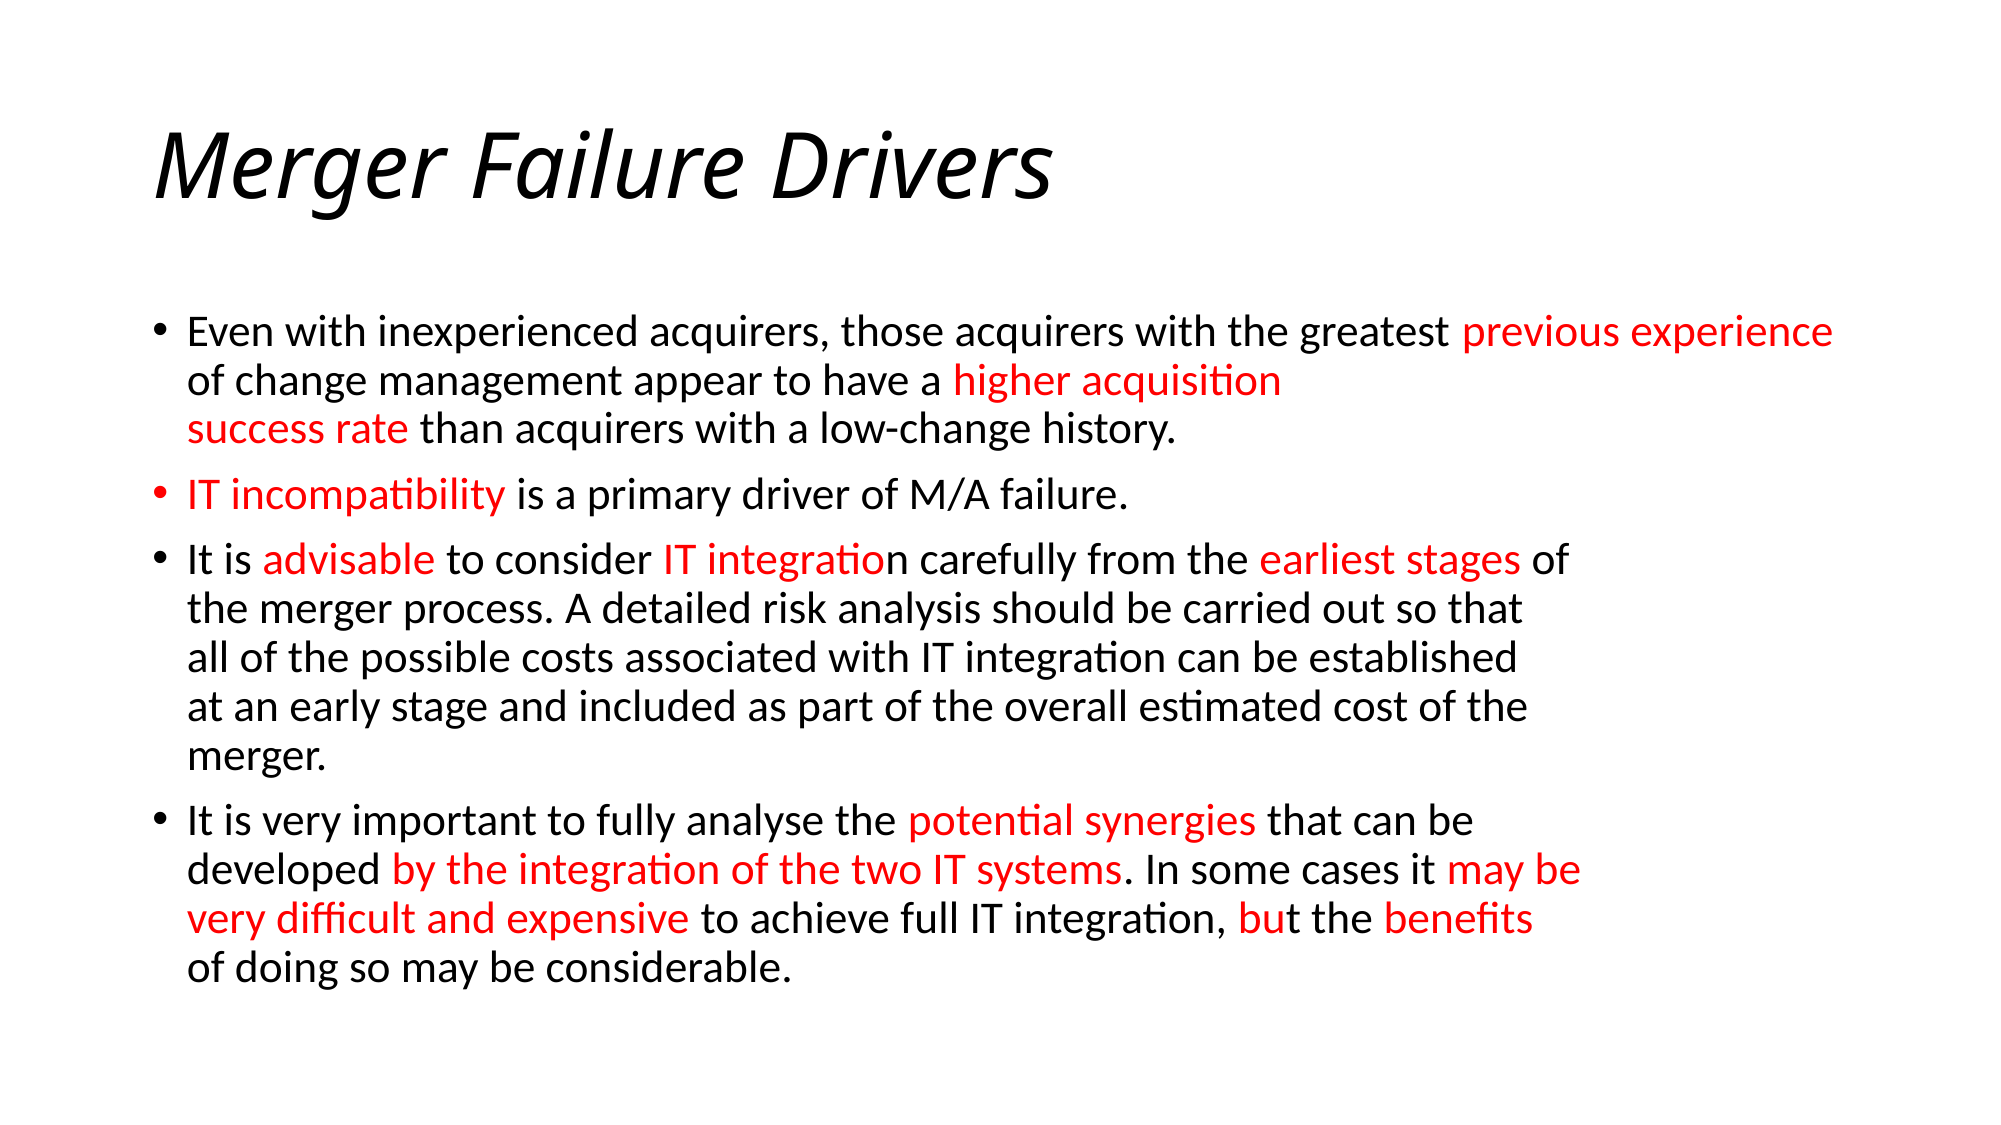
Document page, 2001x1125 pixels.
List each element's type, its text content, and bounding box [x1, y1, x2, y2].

list Even with inexperienced acquirers, those acquirers with the greatest previous experience of change management appear to have a higher acquisition success rate than acquirers with a low-change history. IT incompatibility is a primary driver of M/A failure. It is advisable to consider IT integration carefully from the earliest stages of the merger process. A detailed risk analysis should be carried out so that all of the possible costs associated with IT integration can be established at an early stage and included as part of the overall estimated cost of the merger. It is very important to fully analyse the potential synergies that can be developed by the integration of the two IT systems. In some cases it may be very difficult and expensive to achieve full IT integration, but the benefits of doing so may be considerable. [137, 299, 1863, 1014]
title Merger Failure Drivers [137, 59, 1863, 278]
